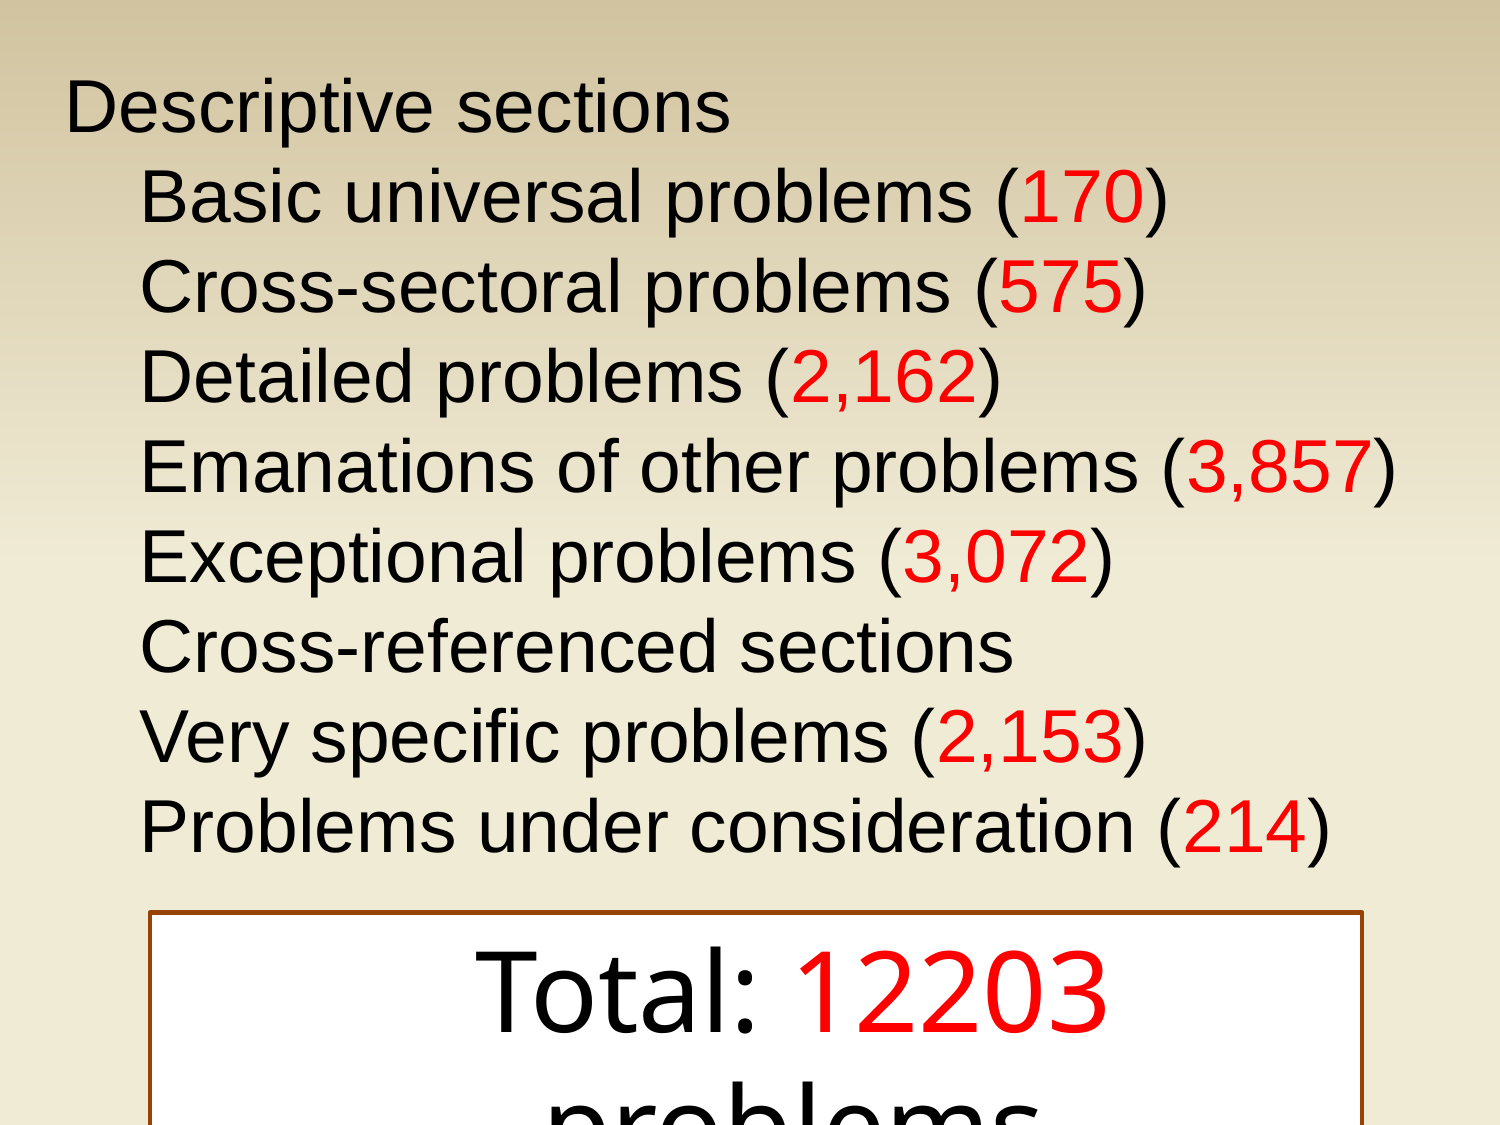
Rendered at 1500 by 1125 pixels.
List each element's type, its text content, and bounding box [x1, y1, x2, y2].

text_box Total: 12203 problems [148, 910, 1364, 1125]
text_box Descriptive sections Basic universal problems (170) Cross-sectoral problems (575) Detailed problems (2,162) Emanations of other problems (3,857) Exceptional problems (3,072) Cross-referenced sections Very specific problems (2,153) Problems under consideration (214) [50, 49, 1450, 875]
